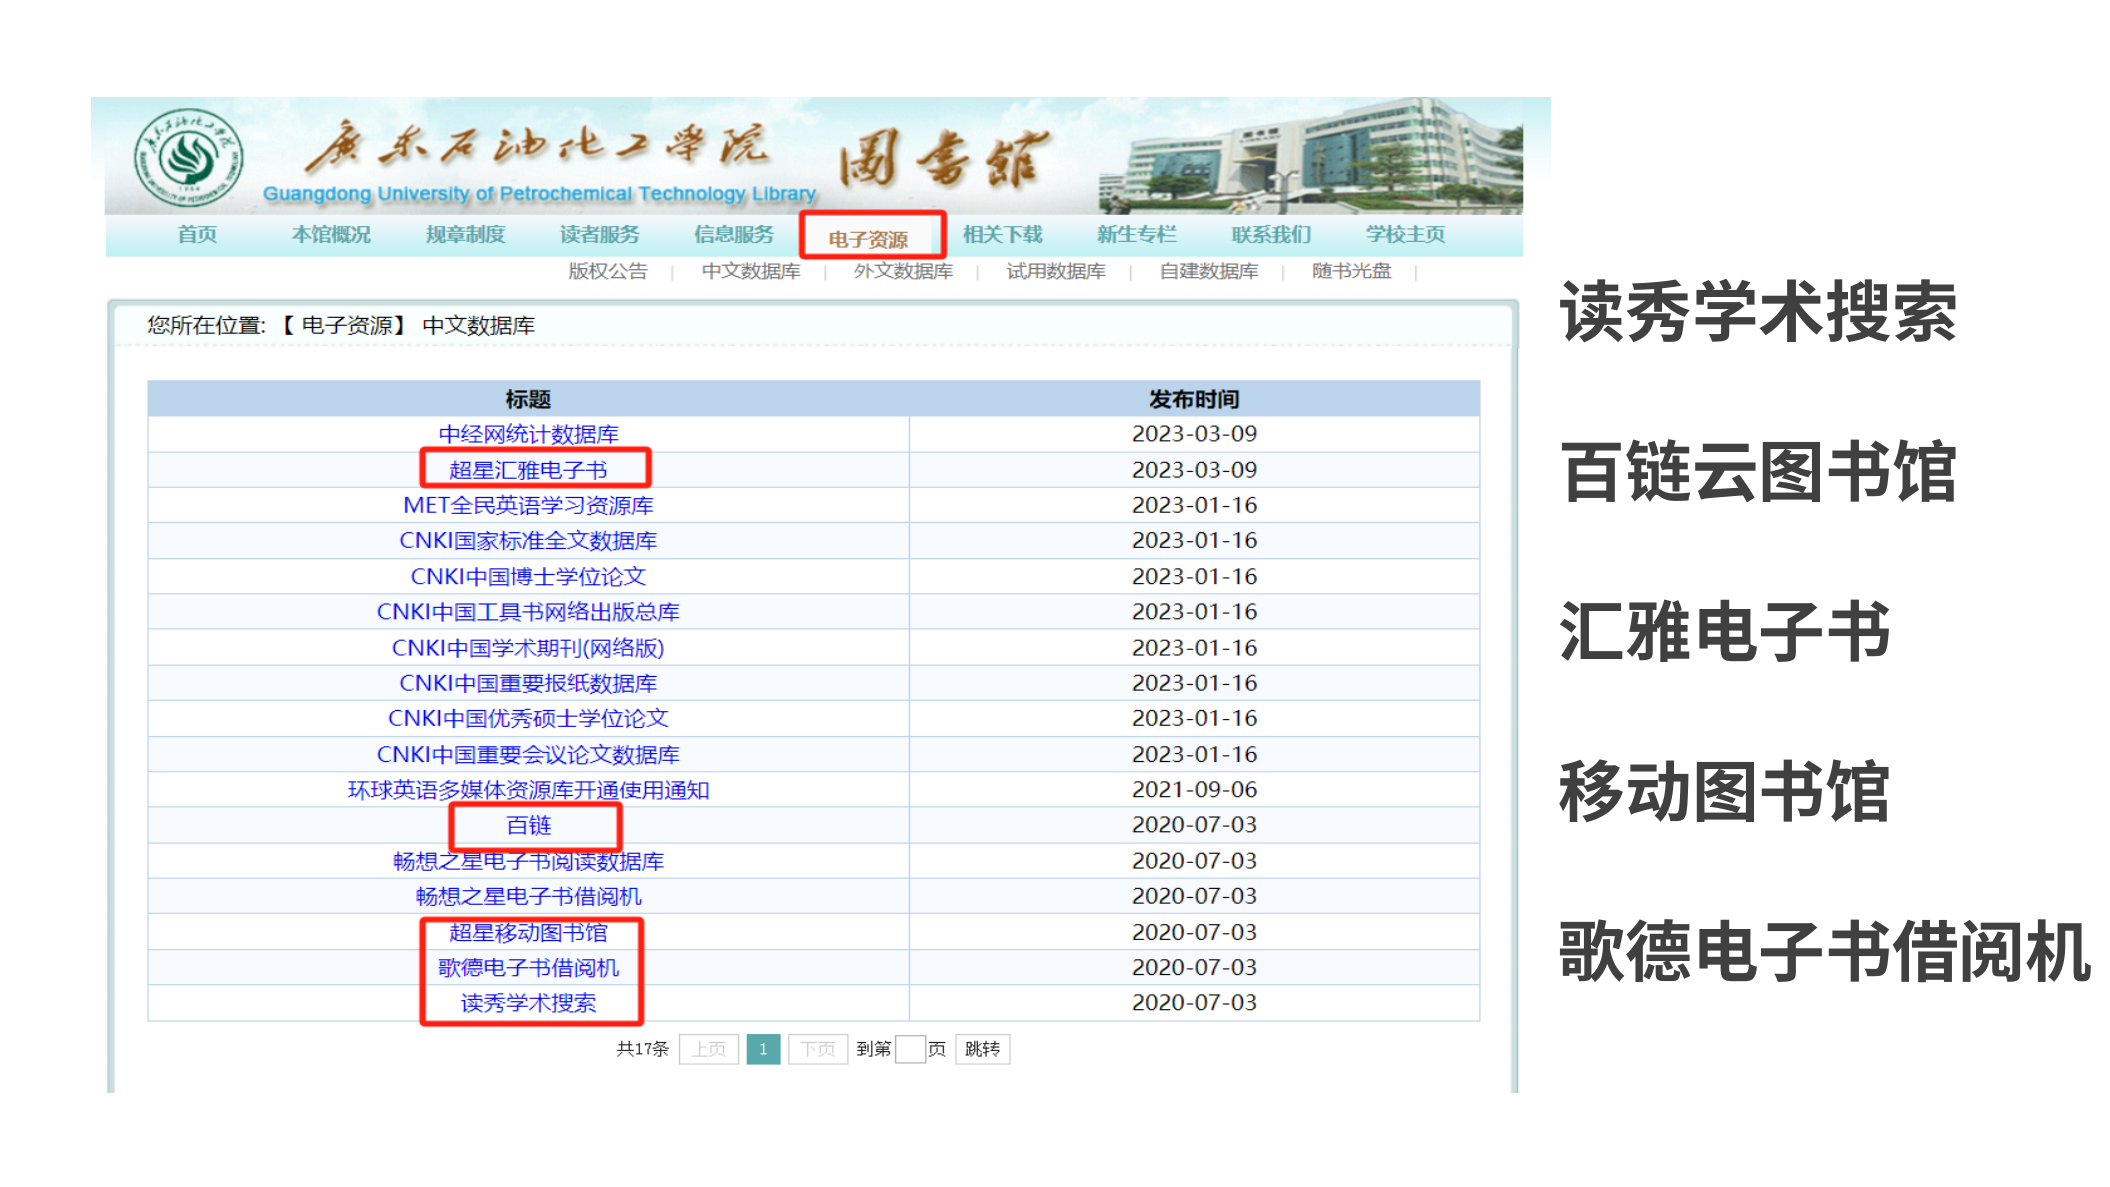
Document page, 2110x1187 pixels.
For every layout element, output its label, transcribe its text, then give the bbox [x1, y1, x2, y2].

text_box 读秀学术搜索 百链云图书馆 汇雅电子书 移动图书馆 歌德电子书借阅机 [1551, 262, 2110, 997]
picture [91, 97, 1551, 1093]
